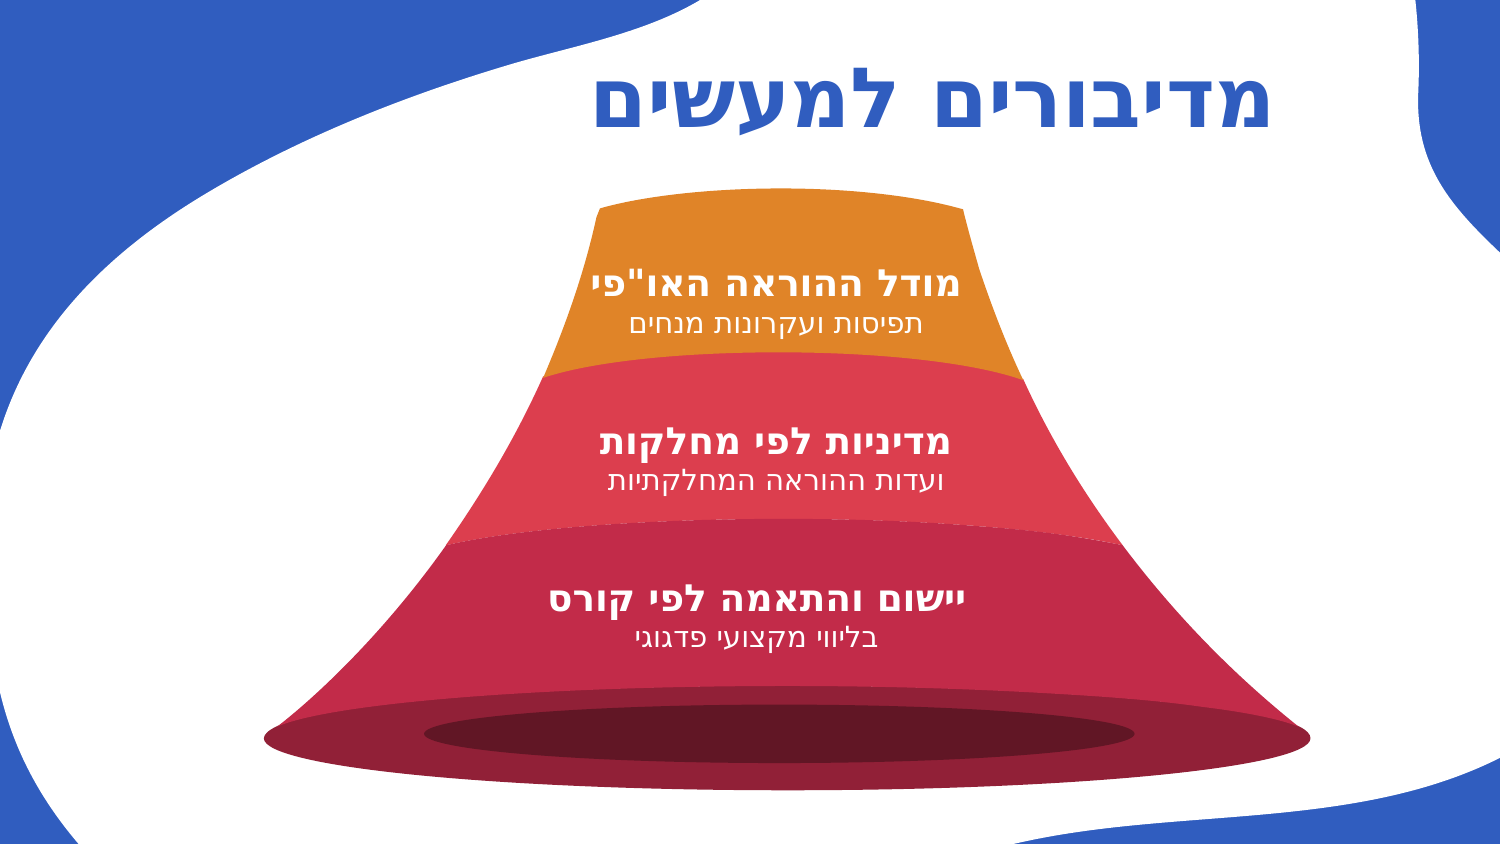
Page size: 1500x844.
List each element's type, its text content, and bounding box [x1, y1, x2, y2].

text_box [263, 188, 1311, 791]
title מדיבורים למעשים [295, 29, 1500, 124]
